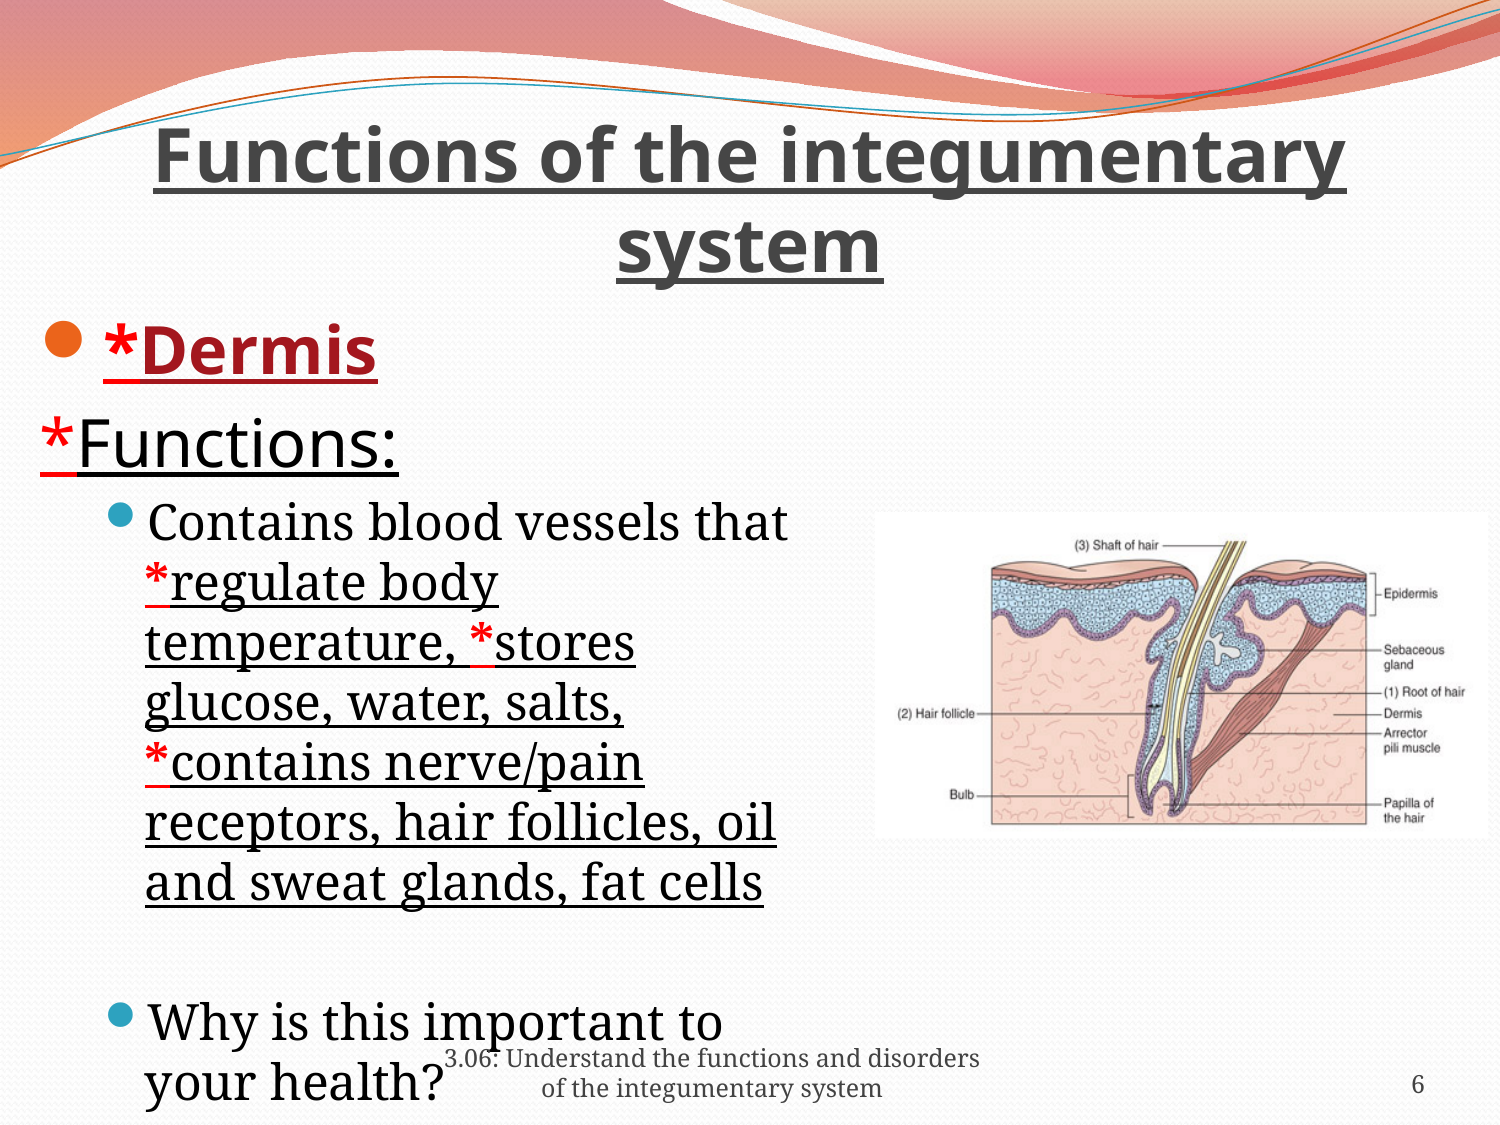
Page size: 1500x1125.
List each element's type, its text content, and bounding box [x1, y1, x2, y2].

list *Dermis *Functions: Contains blood vessels that *regulate body temperature, *stores glucose, water, salts, *contains nerve/pain receptors, hair follicles, oil and sweat glands, fat cells Why is this important to your health? [24, 299, 838, 1076]
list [874, 512, 1488, 838]
slide_number 6 [1299, 1042, 1425, 1103]
title Functions of the integumentary system [74, 112, 1426, 288]
footer 3.06: Understand the functions and disorders of the integumentary system [437, 1042, 988, 1103]
